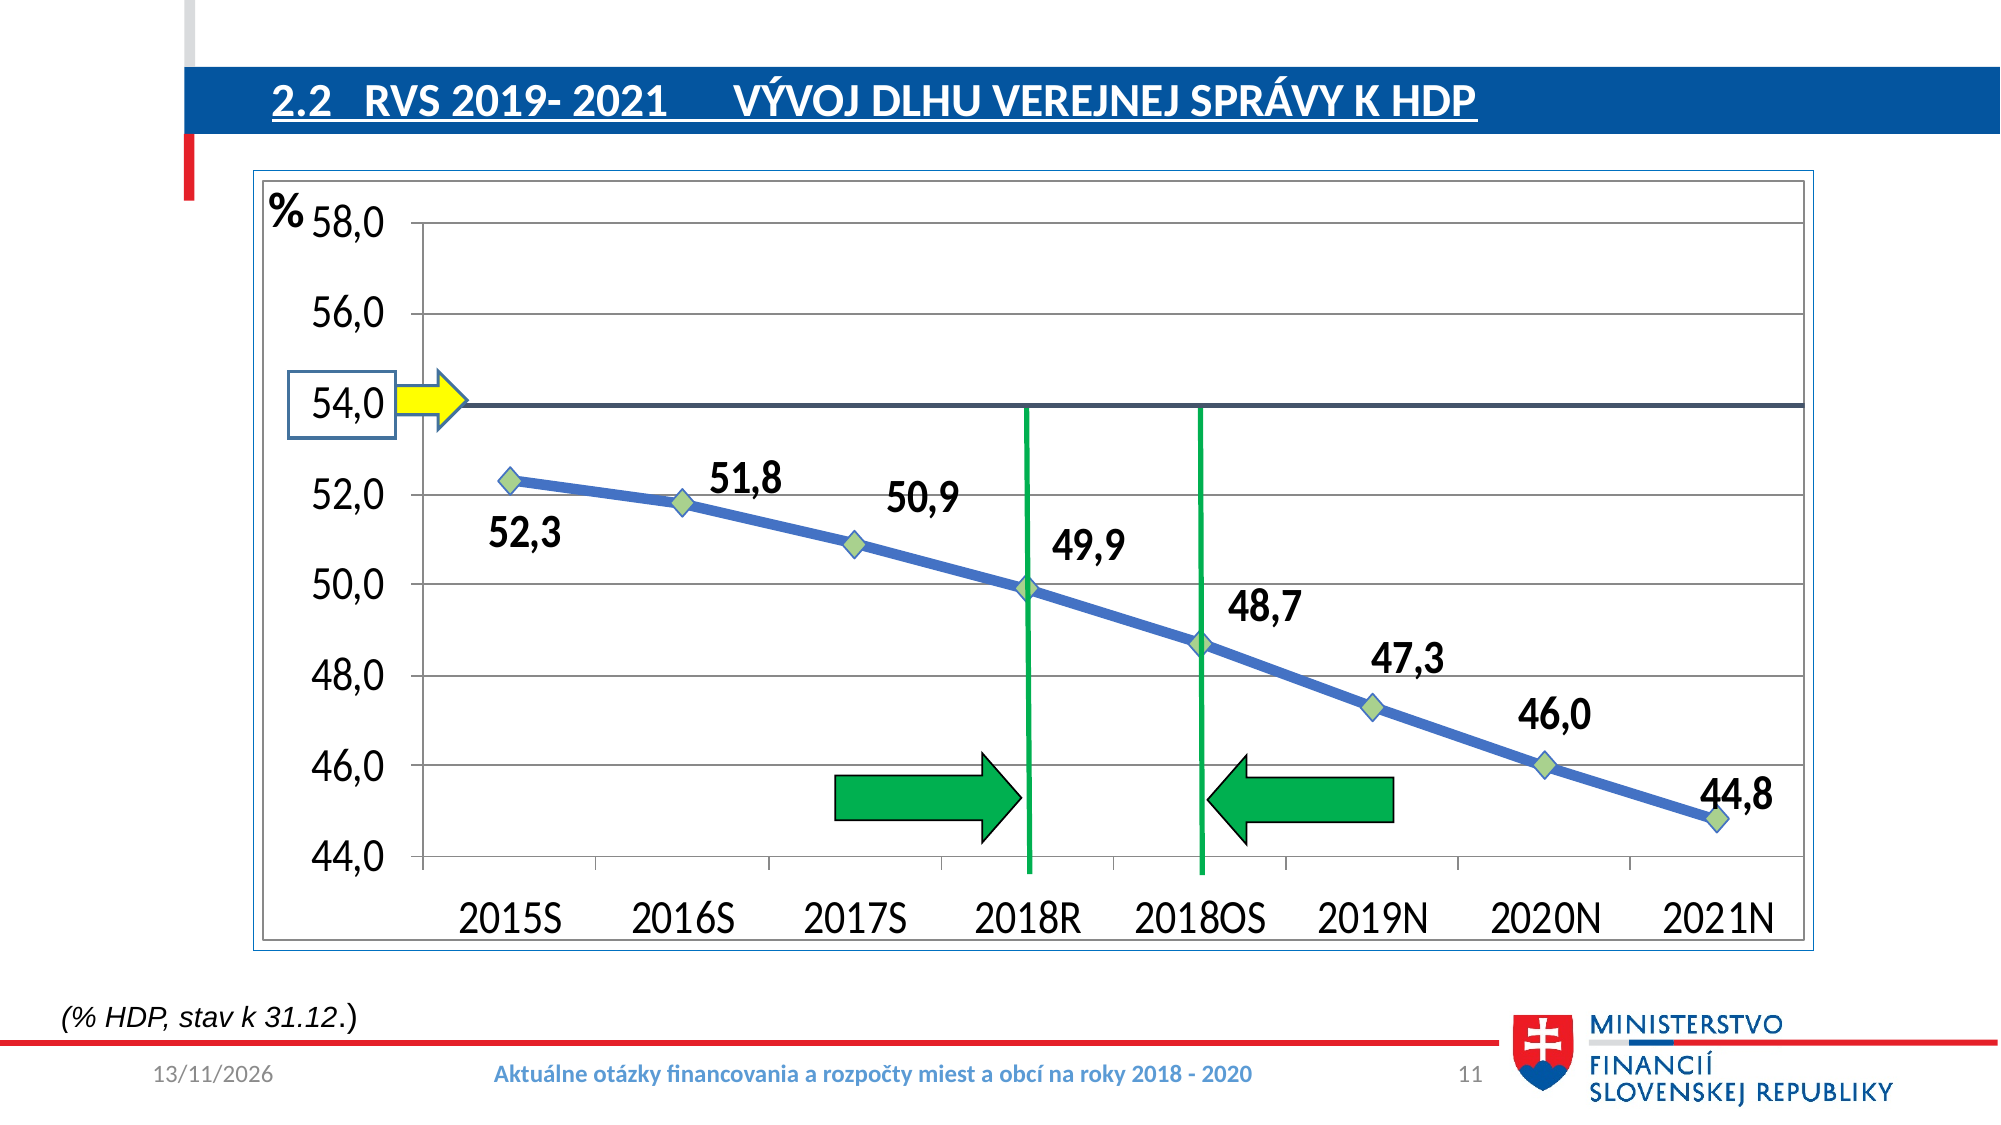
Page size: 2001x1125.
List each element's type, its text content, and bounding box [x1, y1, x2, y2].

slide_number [137, 1042, 328, 1103]
picture [1507, 1006, 1900, 1109]
title 2.2 RVS 2019- 2021 vývoj dlhu verejnej správy k HDP [256, 67, 1909, 134]
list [253, 170, 1814, 951]
footer Aktuálne otázky financovania a rozpočty miest a obcí na roky 2018 - 2020 [410, 1042, 1338, 1103]
slide_number 11 [1368, 1042, 1499, 1103]
text_box (% HDP, stav k 31.12.) [46, 987, 420, 1042]
